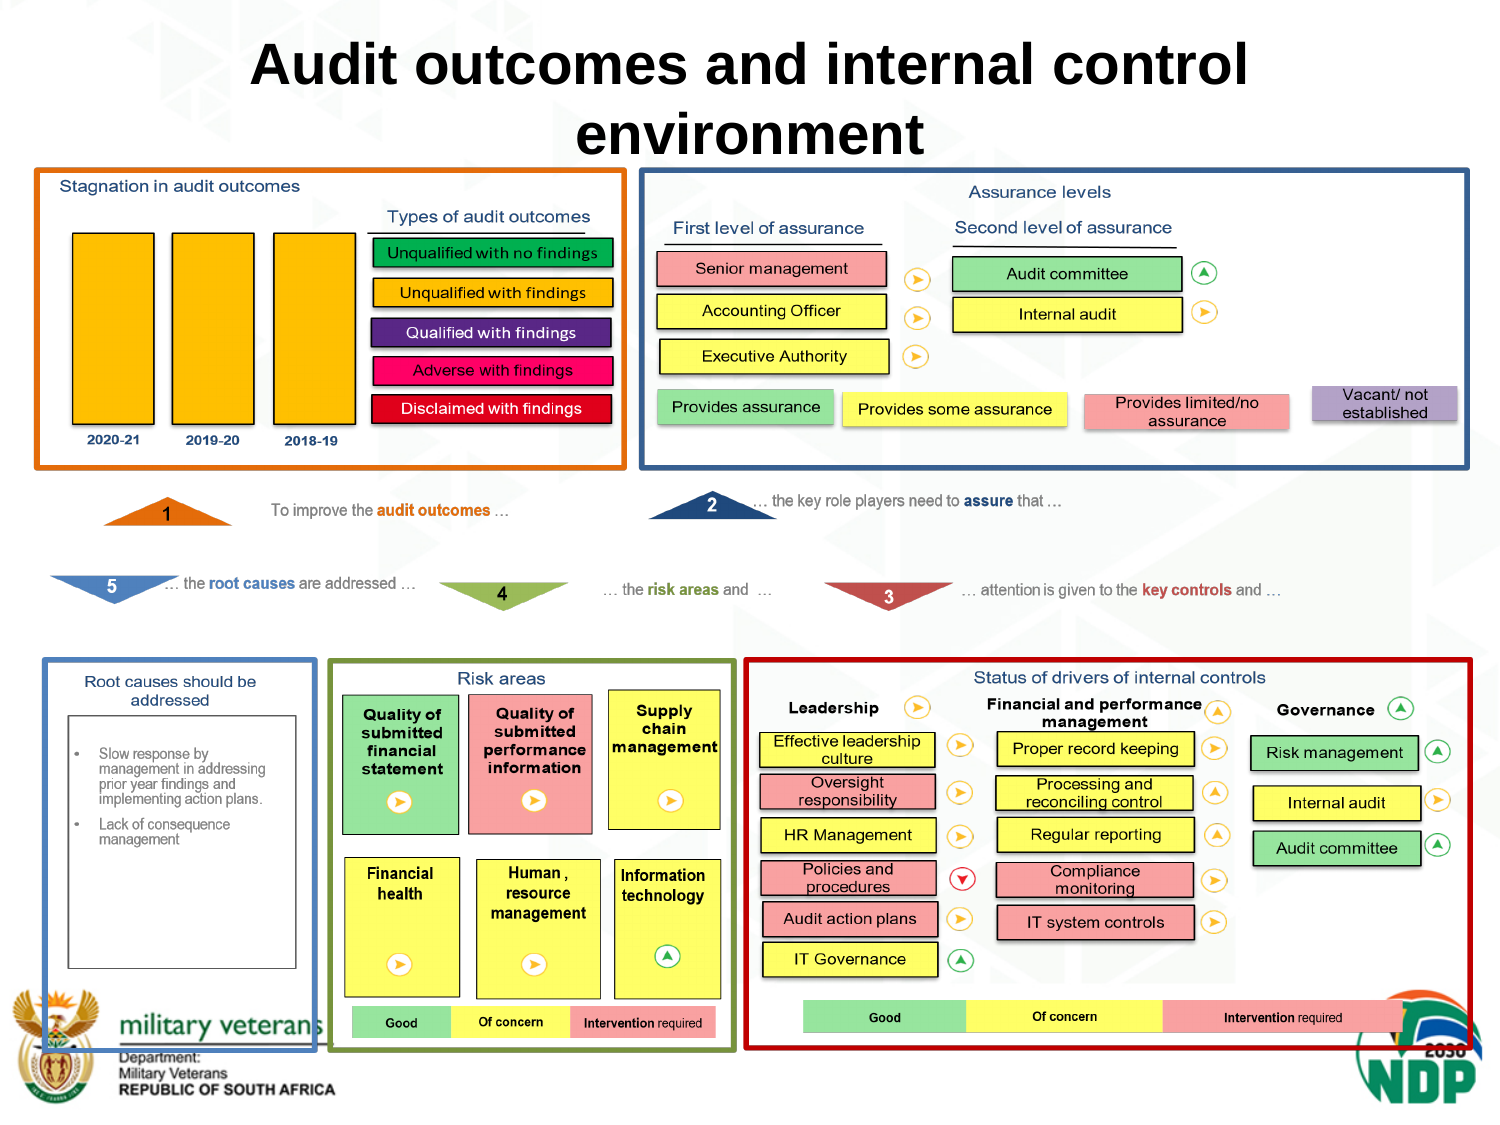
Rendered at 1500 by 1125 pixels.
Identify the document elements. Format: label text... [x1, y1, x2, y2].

title Audit outcomes and internal control environment [75, 2, 1425, 166]
picture [0, 0, 1500, 1125]
